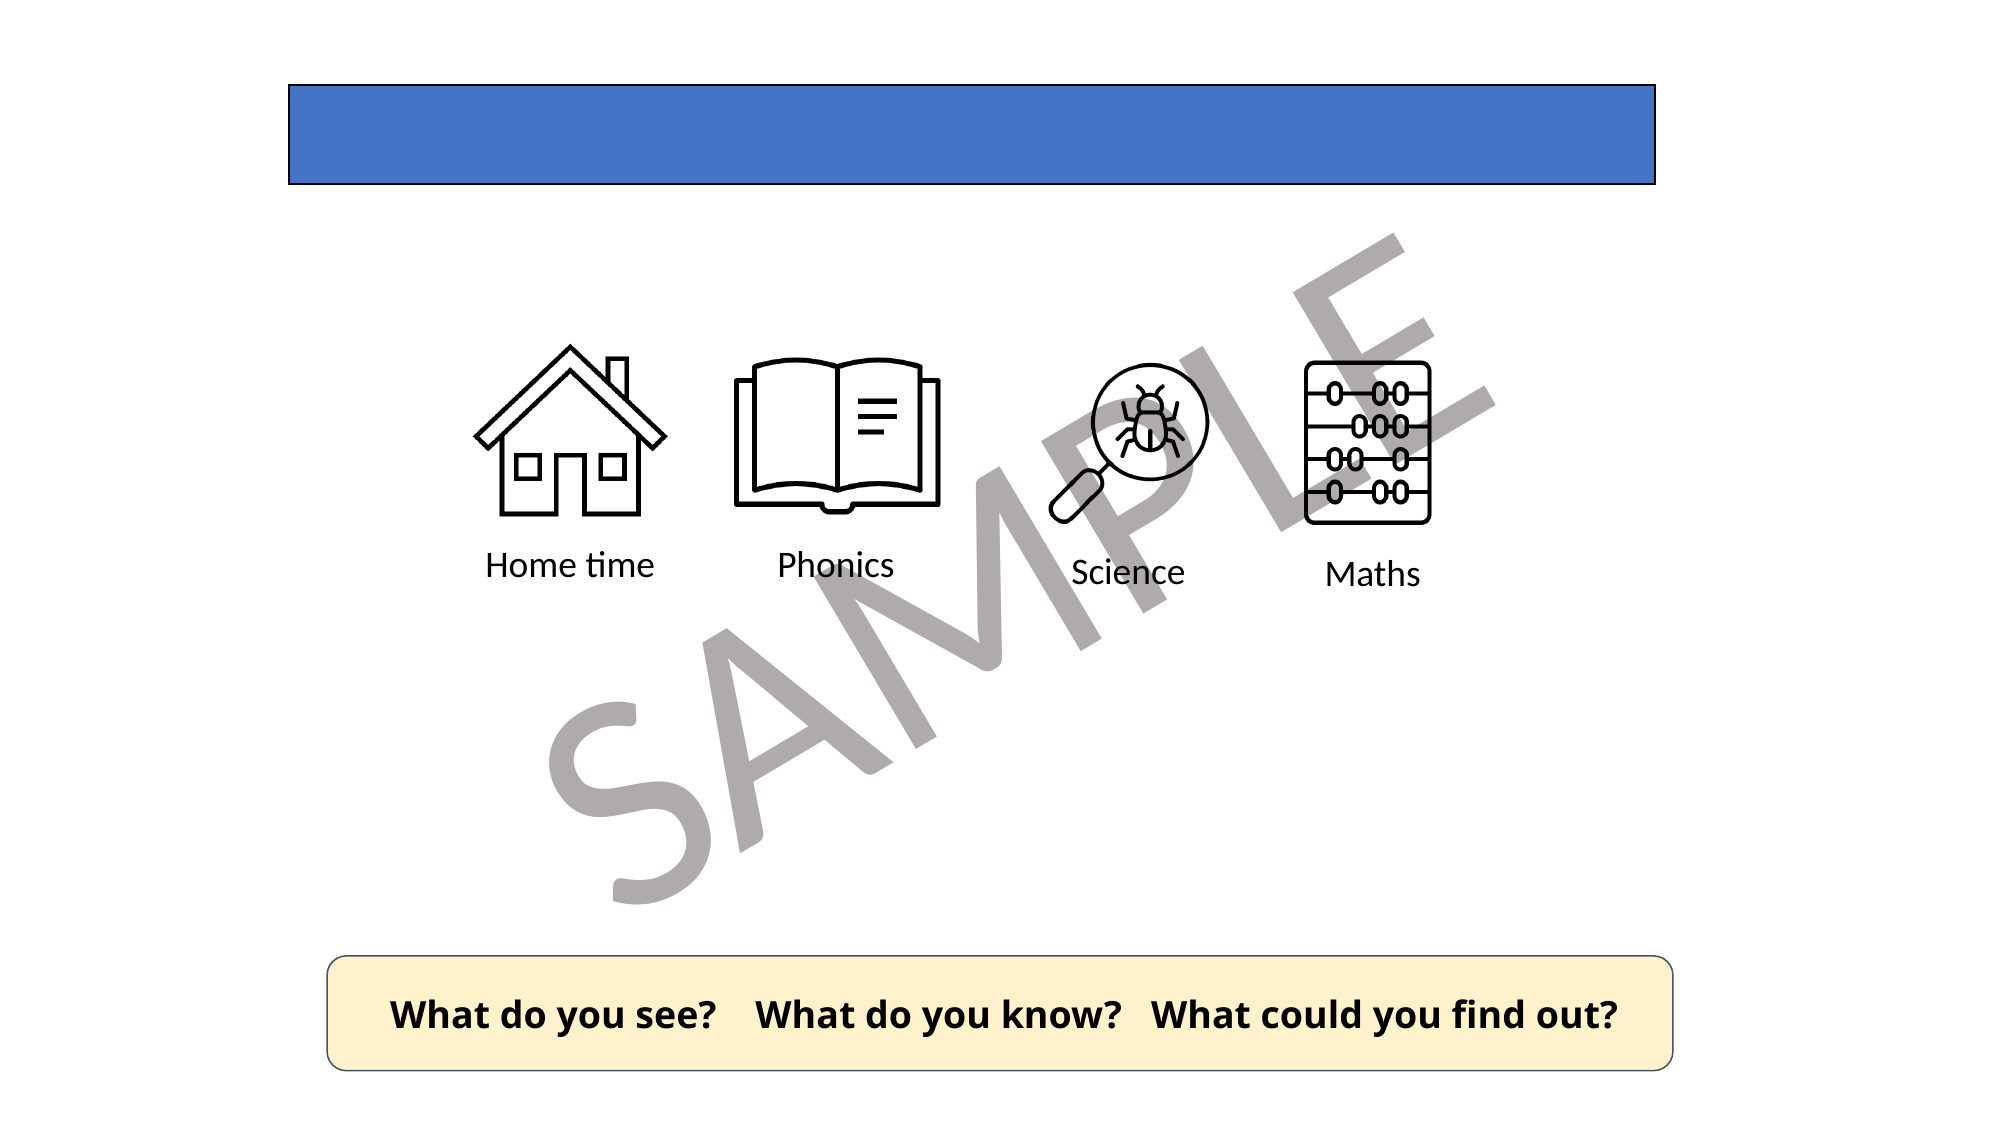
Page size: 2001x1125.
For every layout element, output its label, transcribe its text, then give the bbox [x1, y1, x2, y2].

text_box Maths [1309, 541, 1436, 602]
text_box What do you see? What do you know? What could you find out? [327, 955, 1673, 1071]
text_box Home time [470, 542, 671, 593]
text_box [288, 84, 1656, 185]
text_box Science [1056, 542, 1201, 600]
picture [1031, 345, 1229, 542]
text_box Phonics [762, 564, 910, 592]
picture [713, 316, 961, 564]
picture [1269, 344, 1466, 541]
picture [457, 316, 683, 542]
